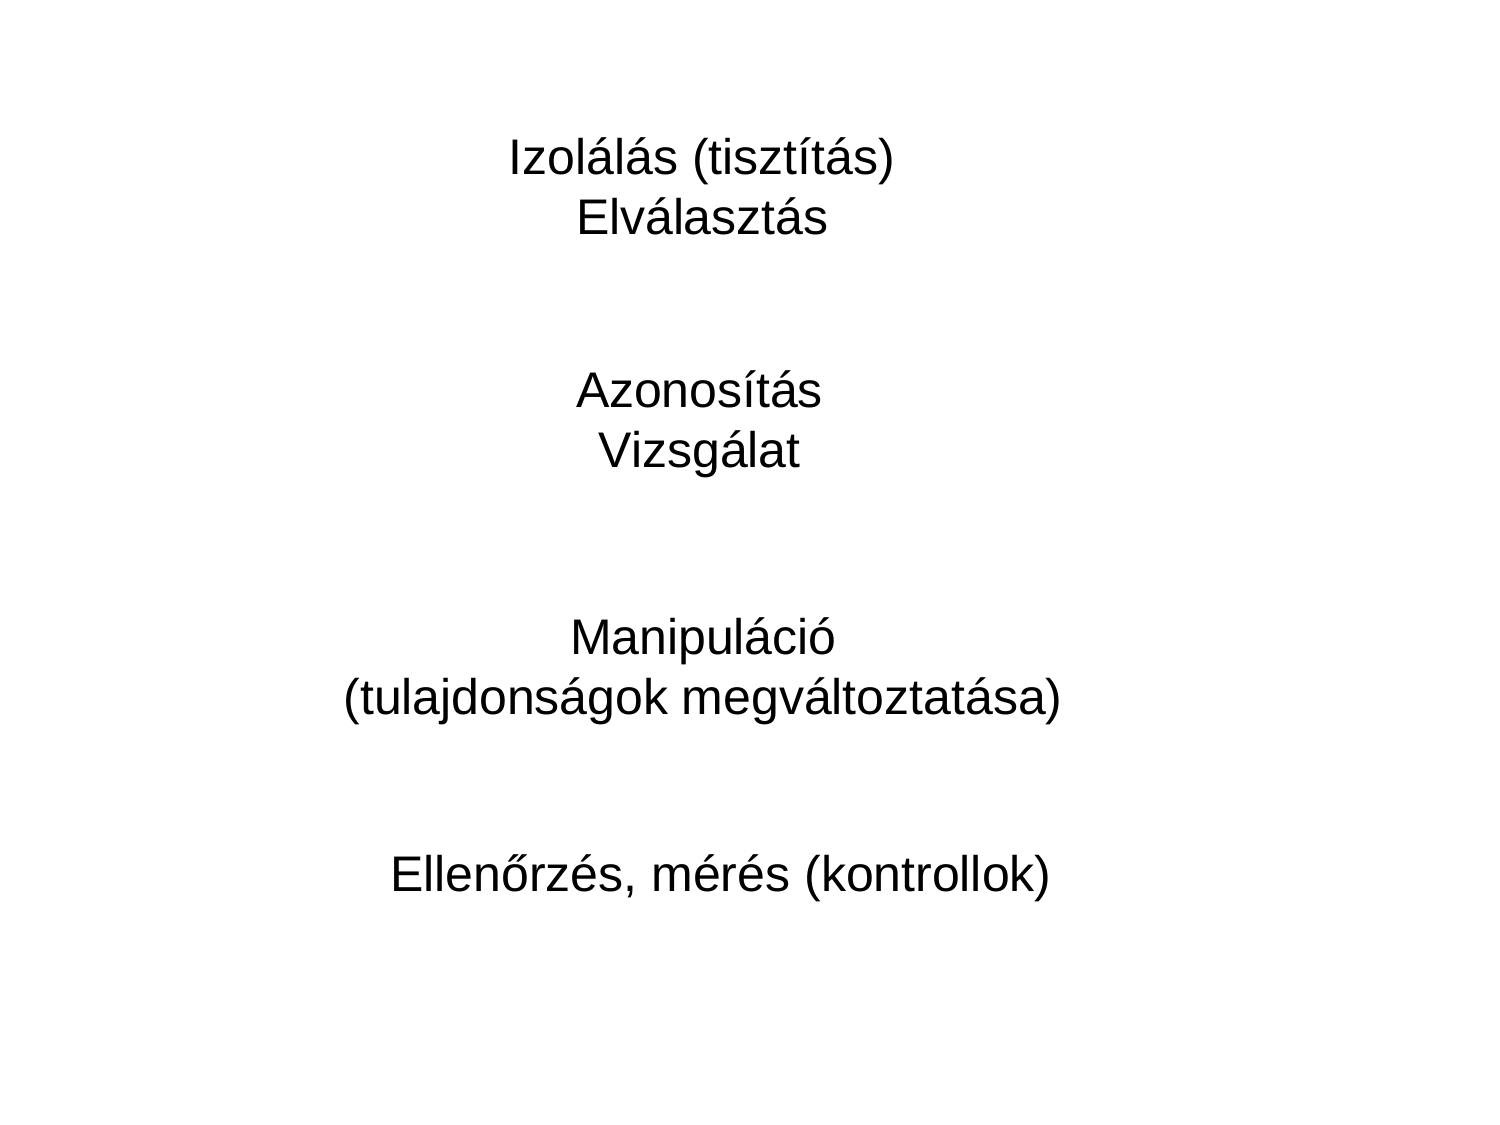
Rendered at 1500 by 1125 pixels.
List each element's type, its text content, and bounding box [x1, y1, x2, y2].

text_box Manipuláció (tulajdonságok megváltoztatása) [328, 597, 1078, 733]
text_box Izolálás (tisztítás) Elválasztás [494, 117, 911, 312]
text_box Azonosítás Vizsgálat [561, 349, 839, 485]
text_box Ellenőrzés, mérés (kontrollok) [375, 834, 1067, 909]
